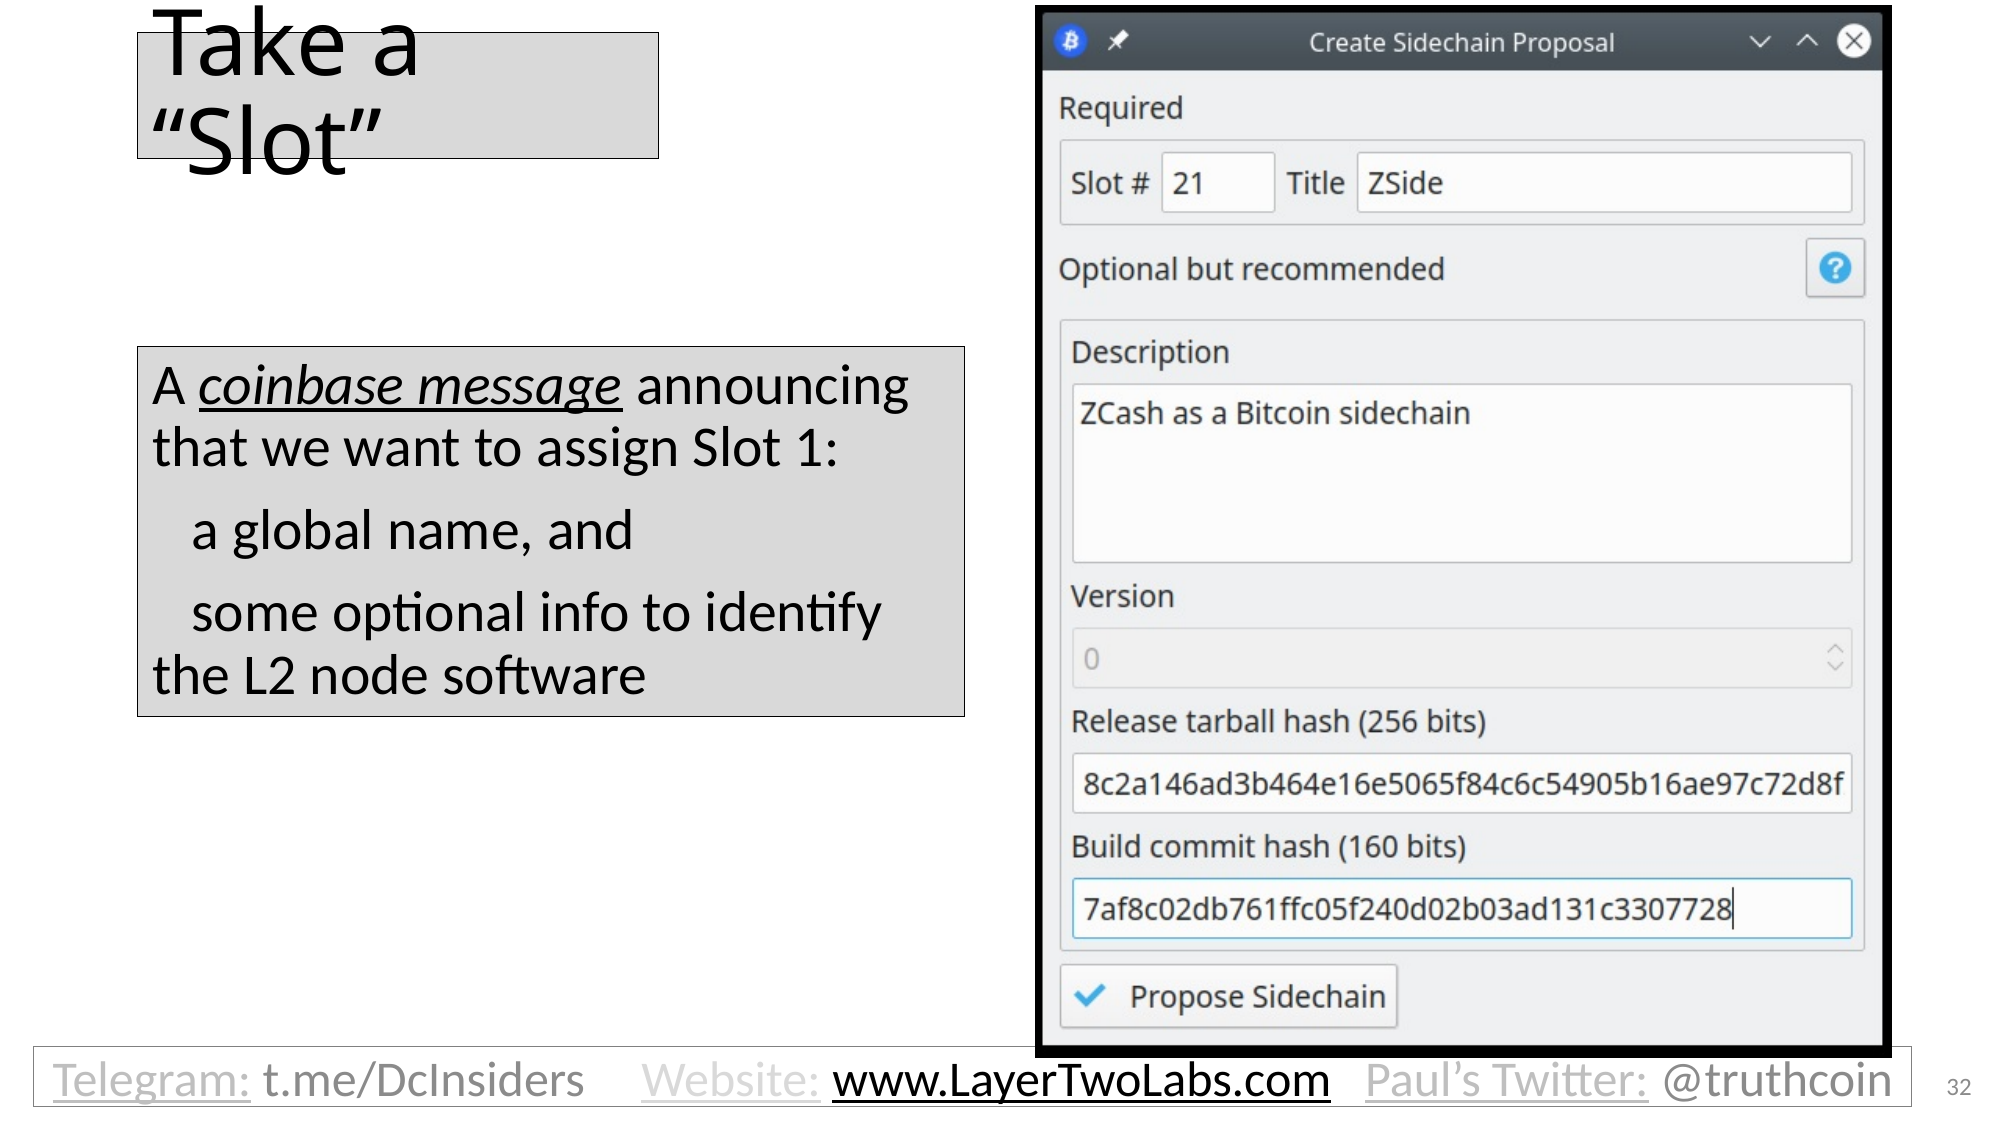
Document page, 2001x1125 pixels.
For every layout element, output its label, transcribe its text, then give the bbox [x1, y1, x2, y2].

footer Telegram: t.me/DcInsiders Website: www.LayerTwoLabs.com Paul’s Twitter: @truthcoin [33, 1046, 1912, 1107]
title Take a “Slot” [137, 32, 659, 159]
slide_number 32 [1915, 1055, 1987, 1116]
list A coinbase message announcing that we want to assign Slot 1: a global name, and some optional info to identify the L2 node software [137, 346, 965, 717]
picture [1034, 5, 1892, 1058]
